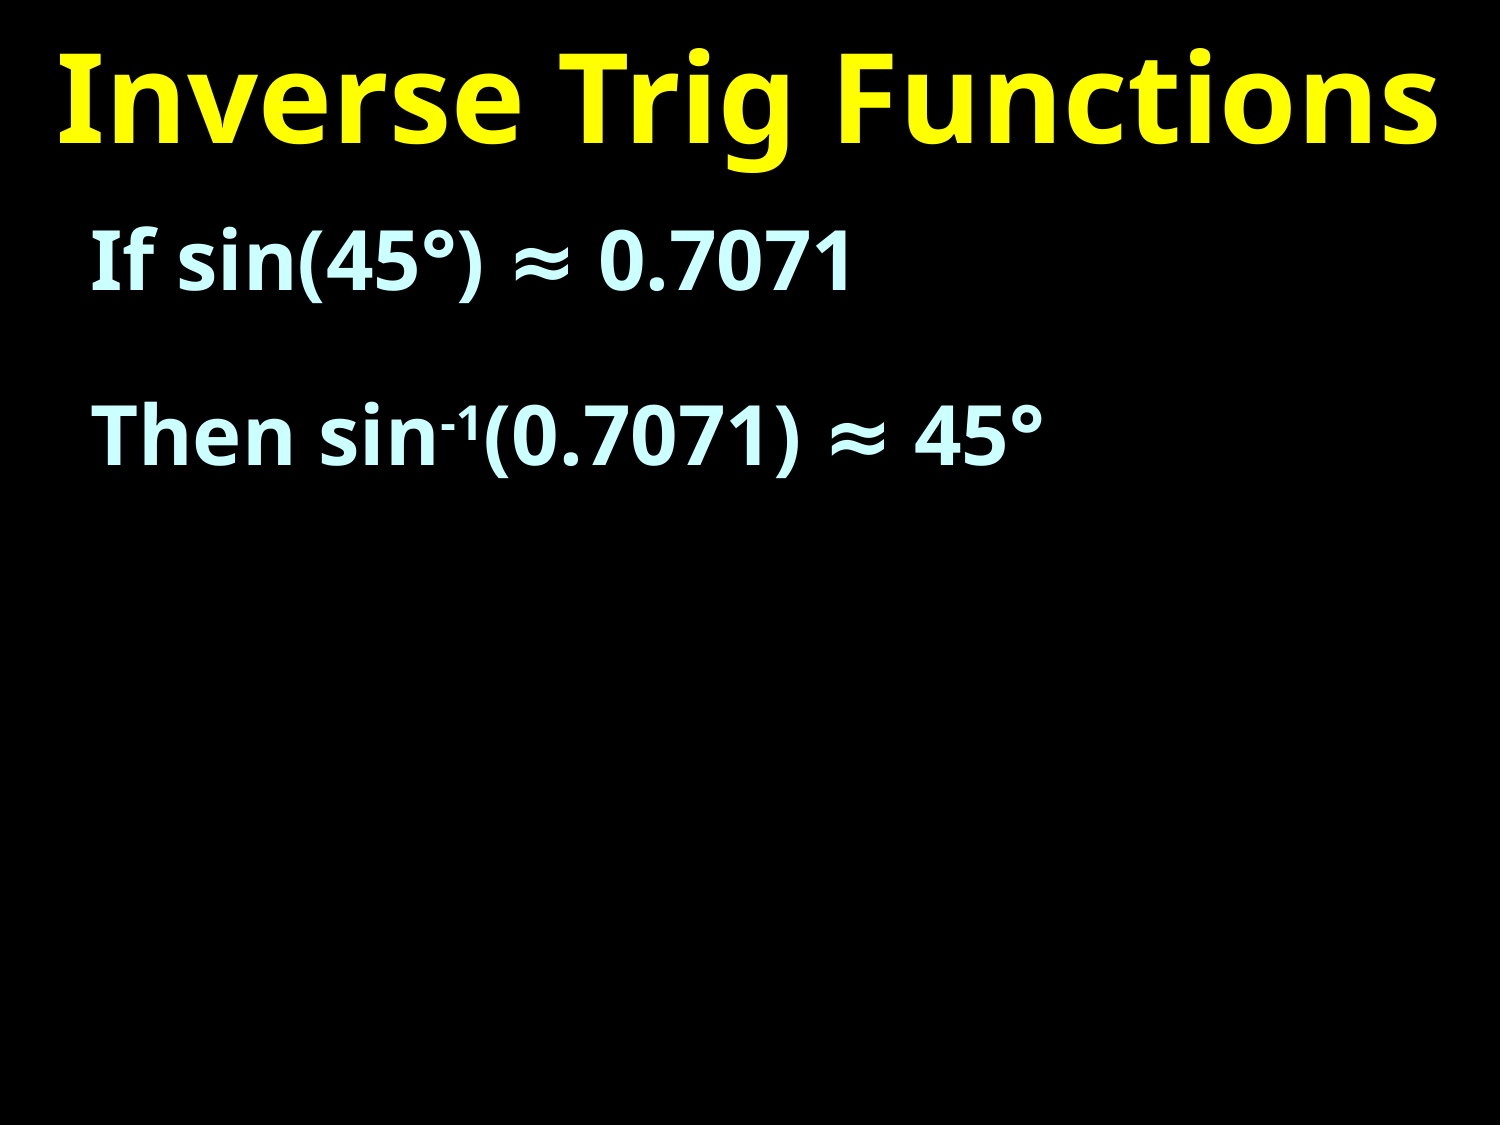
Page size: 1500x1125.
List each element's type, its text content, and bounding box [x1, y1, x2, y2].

title Inverse Trig Functions [0, 0, 1500, 188]
list If sin(45°) ≈ 0.7071 Then sin-1(0.7071) ≈ 45° [75, 200, 1425, 1125]
